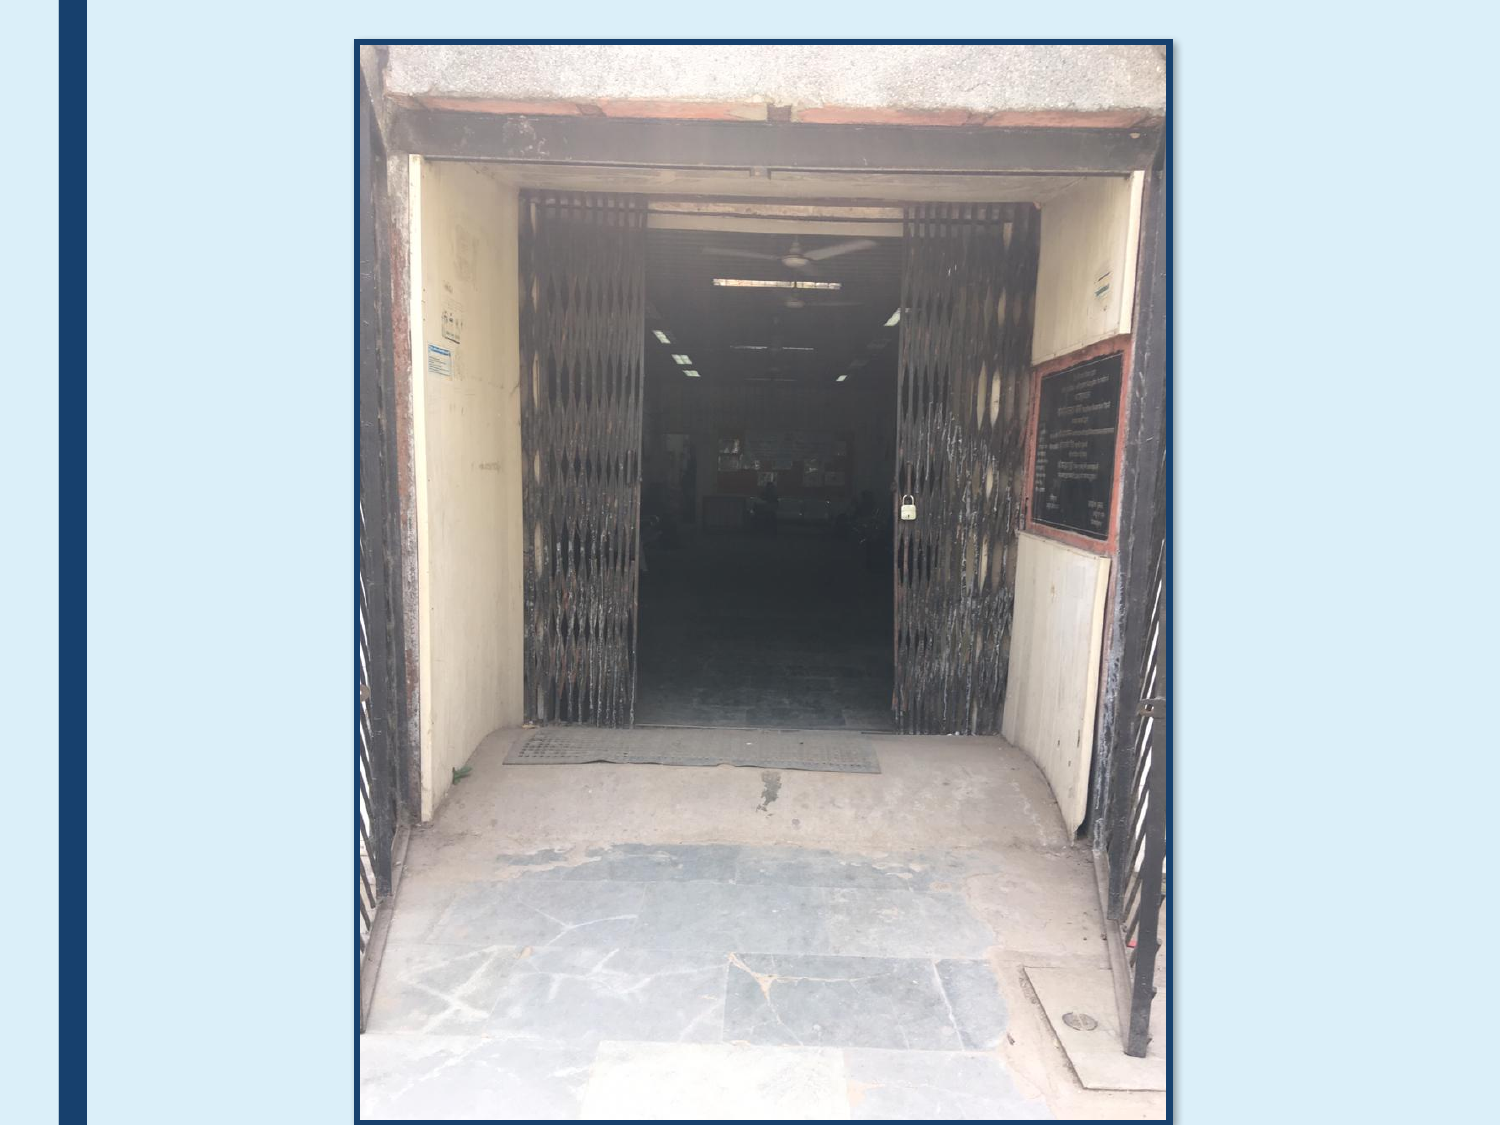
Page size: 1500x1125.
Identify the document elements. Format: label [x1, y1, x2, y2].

picture [360, 44, 1167, 1120]
